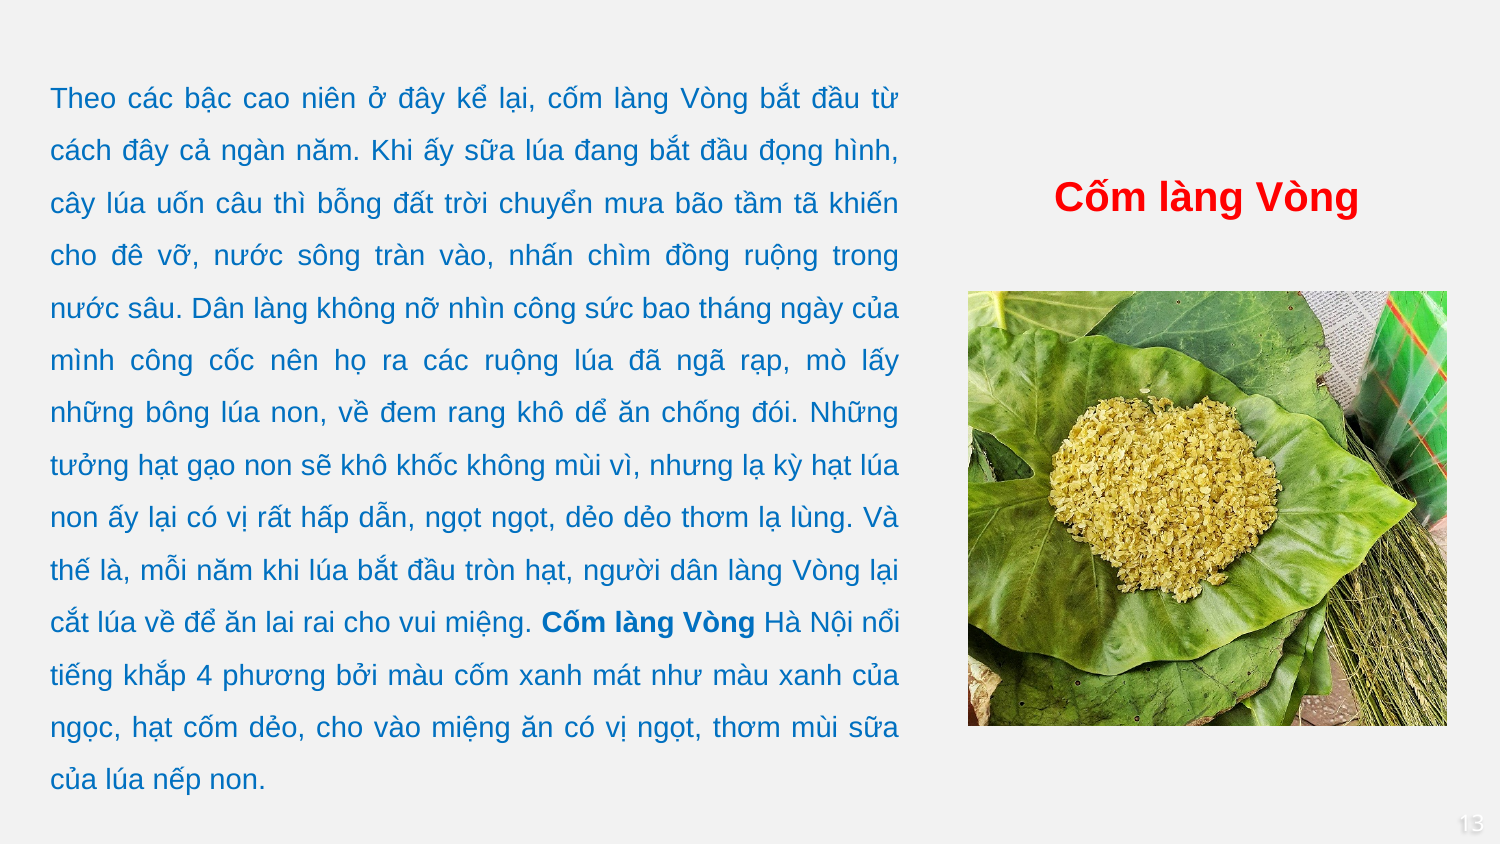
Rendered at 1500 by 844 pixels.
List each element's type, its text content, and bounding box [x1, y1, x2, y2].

picture [967, 291, 1447, 727]
text_box Cốm làng Vòng [1039, 161, 1375, 227]
text_box Theo các bậc cao niên ở đây kể lại, cốm làng Vòng bắt đầu từ cách đây cả ngàn năm. Khi ấy sữa lúa đang bắt đầu đọng hình, cây lúa uốn câu thì bỗng đất trời chuyển mưa bão tầm tã khiến cho đê vỡ, nước sông tràn vào, nhấn chìm đồng ruộng trong nước sâu. Dân làng không nỡ nhìn công sức bao tháng ngày của mình công cốc nên họ ra các ruộng lúa đã ngã rạp, mò lấy những bông lúa non, về đem rang khô dể ăn chống đói. Những tưởng hạt gạo non sẽ khô khốc không mùi vì, nhưng lạ kỳ hạt lúa non ấy lại có vị rất hấp dẫn, ngọt ngọt, dẻo dẻo thơm lạ lùng. Và thế là, mỗi năm khi lúa bắt đầu tròn hạt, người dân làng Vòng lại cắt lúa về để ăn lai rai cho vui miệng. Cốm làng Vòng Hà Nội nổi tiếng khắp 4 phương bởi màu cốm xanh mát như màu xanh của ngọc, hạt cốm dẻo, cho vào miệng ăn có vị ngọt, thơm mùi sữa của lúa nếp non. [35, 54, 916, 804]
slide_number 13 [1410, 793, 1500, 844]
